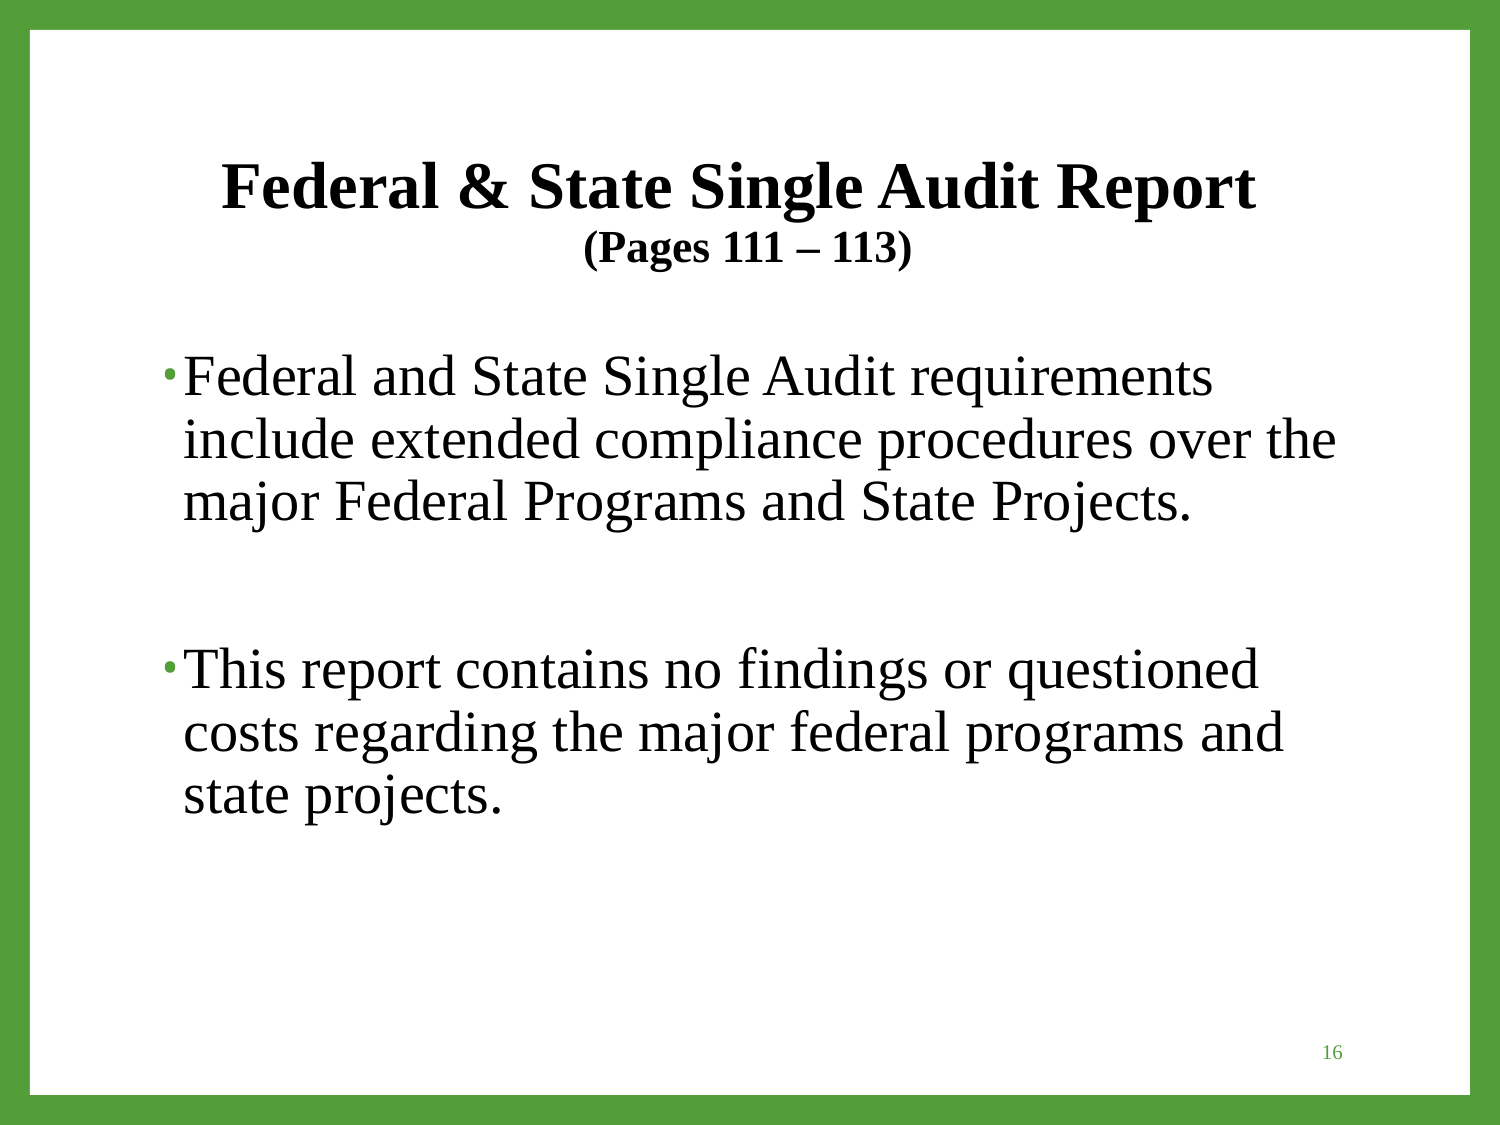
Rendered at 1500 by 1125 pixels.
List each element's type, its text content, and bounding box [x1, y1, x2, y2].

list Federal and State Single Audit requirements include extended compliance procedures over the major Federal Programs and State Projects. This report contains no findings or questioned costs regarding the major federal programs and state projects. [140, 337, 1356, 1000]
slide_number 16 [1147, 1020, 1358, 1081]
title Federal & State Single Audit Report (Pages 111 – 113) [140, 99, 1356, 323]
